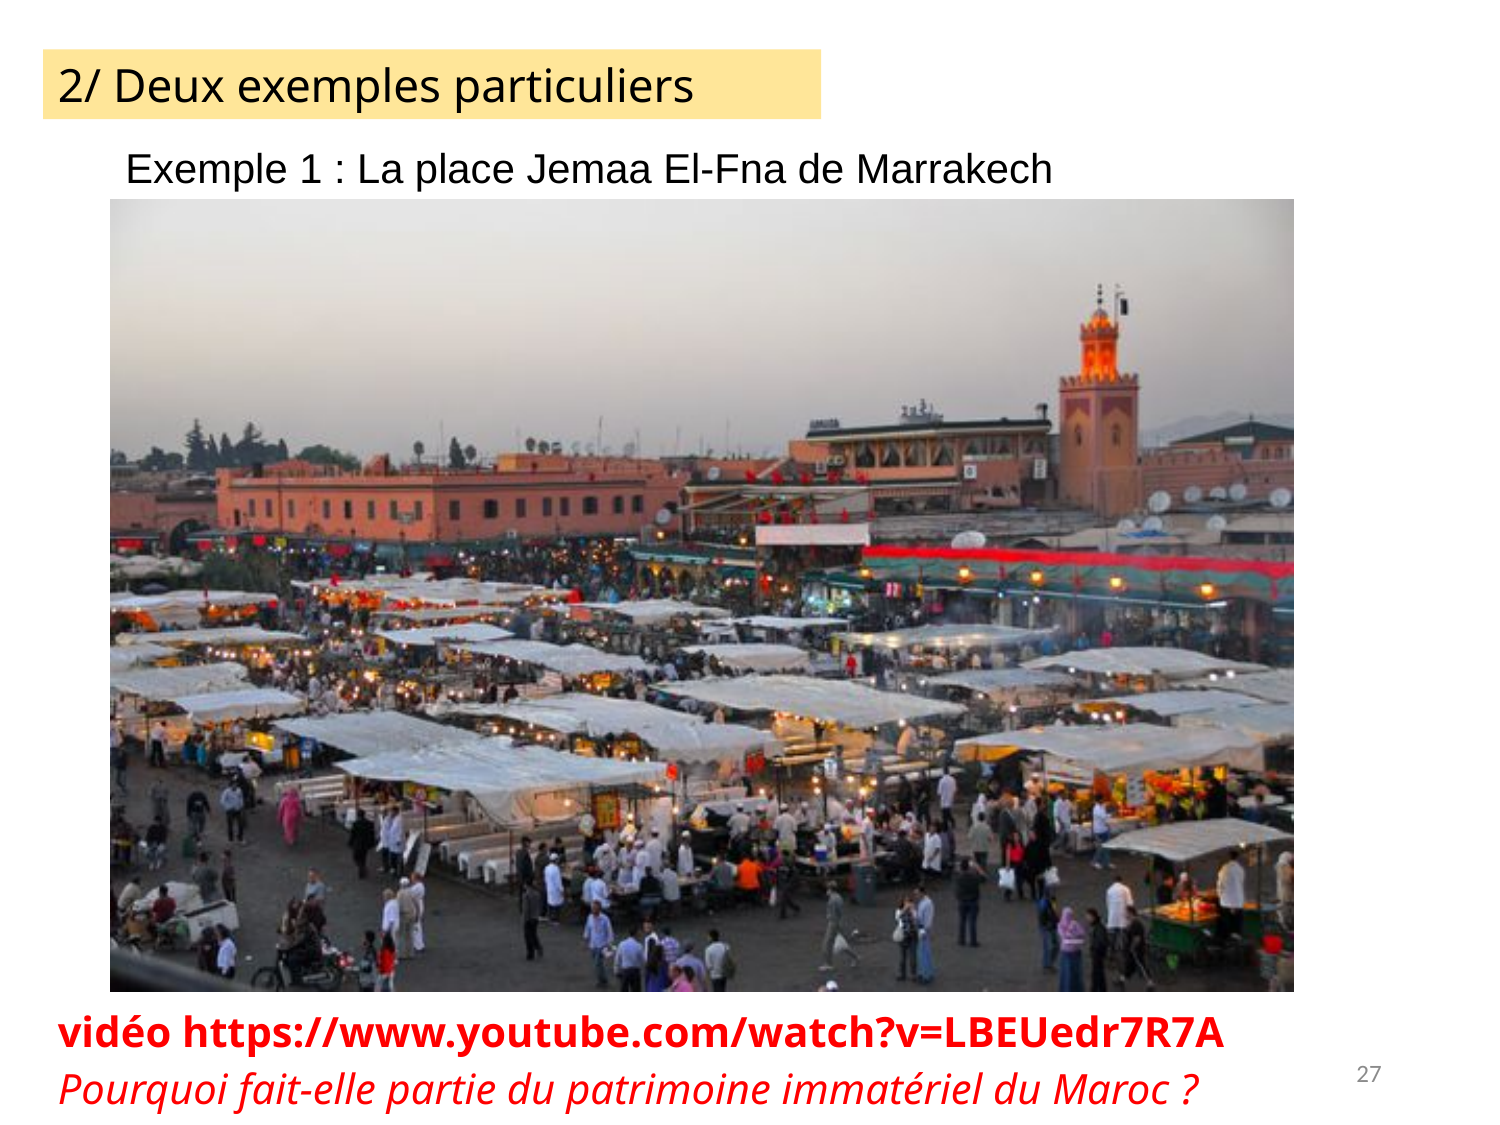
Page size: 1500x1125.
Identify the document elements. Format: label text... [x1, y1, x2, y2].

picture [110, 199, 1294, 992]
text_box 2/ Deux exemples particuliers [43, 49, 822, 120]
text_box Exemple 1 : La place Jemaa El-Fna de Marrakech [110, 134, 1274, 199]
text_box vidéo https://www.youtube.com/watch?v=LBEUedr7R7A Pourquoi fait-elle partie du patrimoine immatériel du Maroc ? [43, 990, 1481, 1121]
slide_number 27 [1059, 1042, 1397, 1103]
